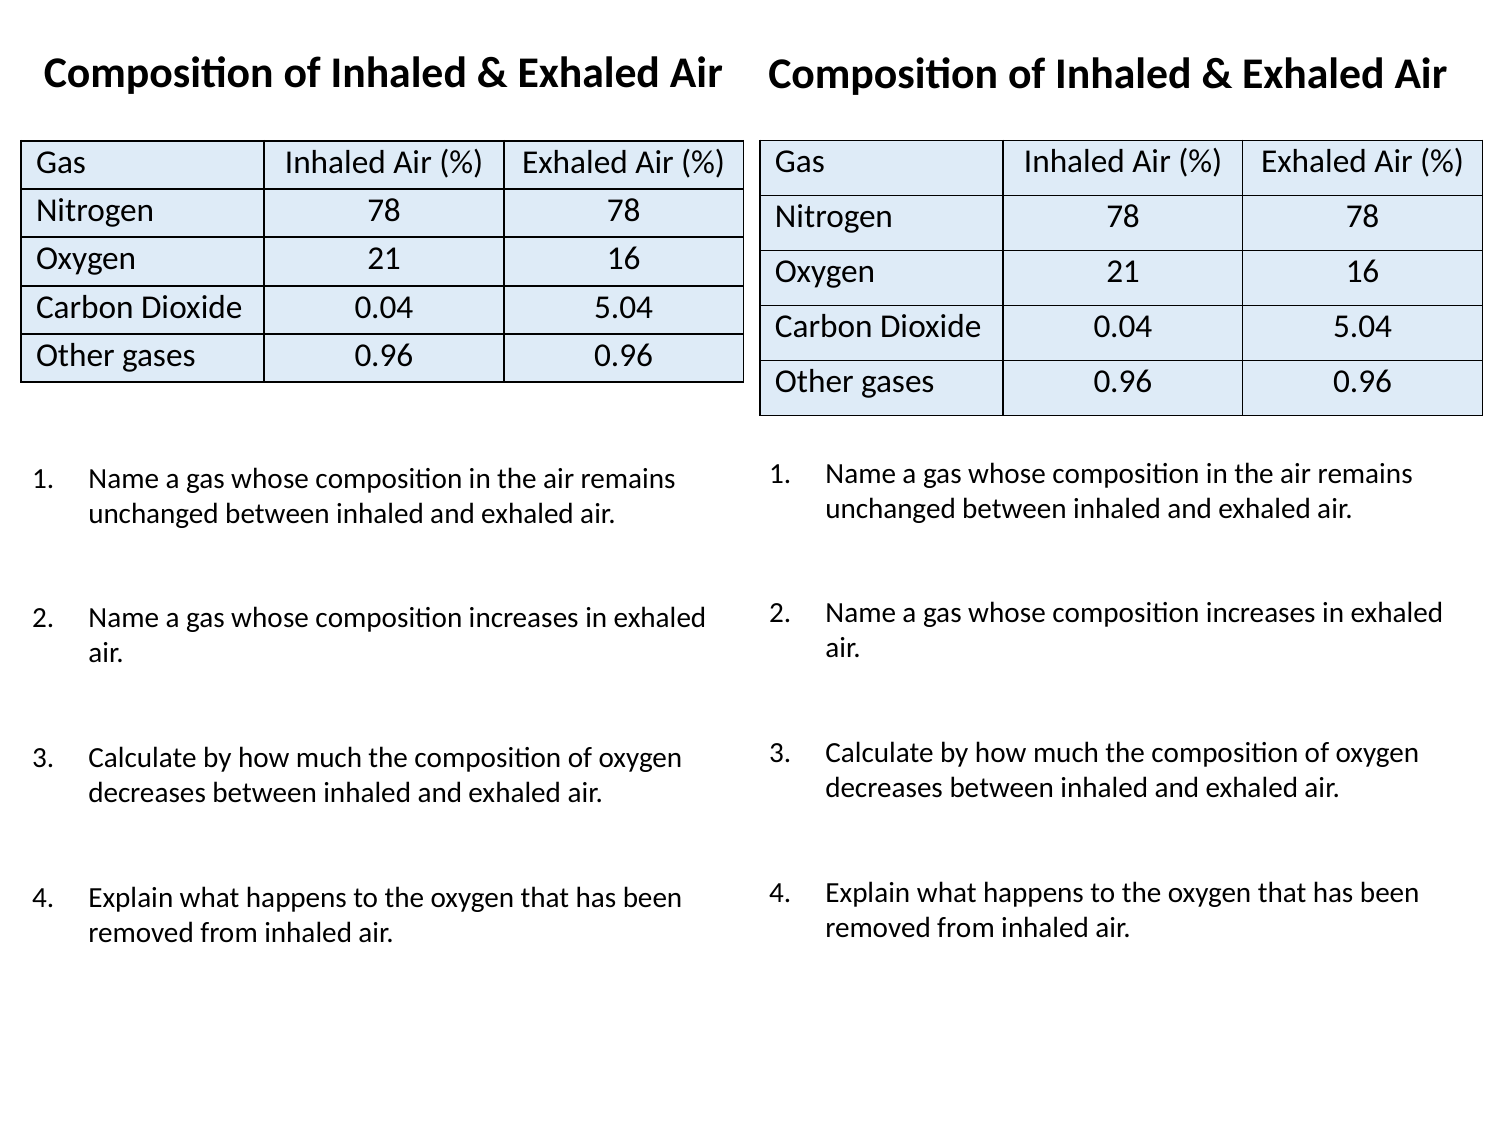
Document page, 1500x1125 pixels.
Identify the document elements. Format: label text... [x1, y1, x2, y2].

table_cell 5.04 [1243, 306, 1482, 360]
table_cell 16 [505, 238, 743, 285]
table_header Exhaled Air (%) [505, 142, 743, 188]
table_cell 0.96 [1243, 361, 1482, 415]
table_header Gas [22, 142, 263, 188]
table_cell 16 [1243, 251, 1482, 305]
table_cell 0.96 [1004, 361, 1242, 415]
table_cell 78 [505, 190, 743, 236]
table_cell 0.96 [505, 335, 743, 381]
table_header Inhaled Air (%) [1004, 141, 1242, 195]
table_cell 21 [1004, 251, 1242, 305]
table_cell Other gases [761, 361, 1002, 415]
table_cell Carbon Dioxide [761, 306, 1002, 360]
table_cell 78 [1004, 196, 1242, 250]
text_box Composition of Inhaled & Exhaled Air [746, 37, 1470, 105]
table_cell Nitrogen [761, 196, 1002, 250]
table_cell 0.04 [1004, 306, 1242, 360]
table_header Exhaled Air (%) [1243, 141, 1482, 195]
table_cell Other gases [22, 335, 263, 381]
table_cell 0.04 [265, 287, 503, 333]
table_cell 78 [1243, 196, 1482, 250]
table_cell 0.96 [265, 335, 503, 381]
table_header Gas [761, 141, 1002, 195]
table_header Inhaled Air (%) [265, 142, 503, 188]
table_cell Nitrogen [22, 190, 263, 236]
table_cell 5.04 [505, 287, 743, 333]
table_cell Oxygen [761, 251, 1002, 305]
text_box Name a gas whose composition in the air remains unchanged between inhaled and exhaled air. Name a gas whose composition increases in exhaled air. Calculate by how much the composition of oxygen decreases between inhaled and exhaled air. Explain what happens to the oxygen that has been removed from inhaled air. [754, 446, 1483, 986]
text_box Composition of Inhaled & Exhaled Air [22, 36, 746, 104]
table_cell Oxygen [22, 238, 263, 285]
text_box Name a gas whose composition in the air remains unchanged between inhaled and exhaled air. Name a gas whose composition increases in exhaled air. Calculate by how much the composition of oxygen decreases between inhaled and exhaled air. Explain what happens to the oxygen that has been removed from inhaled air. [17, 451, 746, 991]
table_cell 21 [265, 238, 503, 285]
table_cell Carbon Dioxide [22, 287, 263, 333]
table_cell 78 [265, 190, 503, 236]
